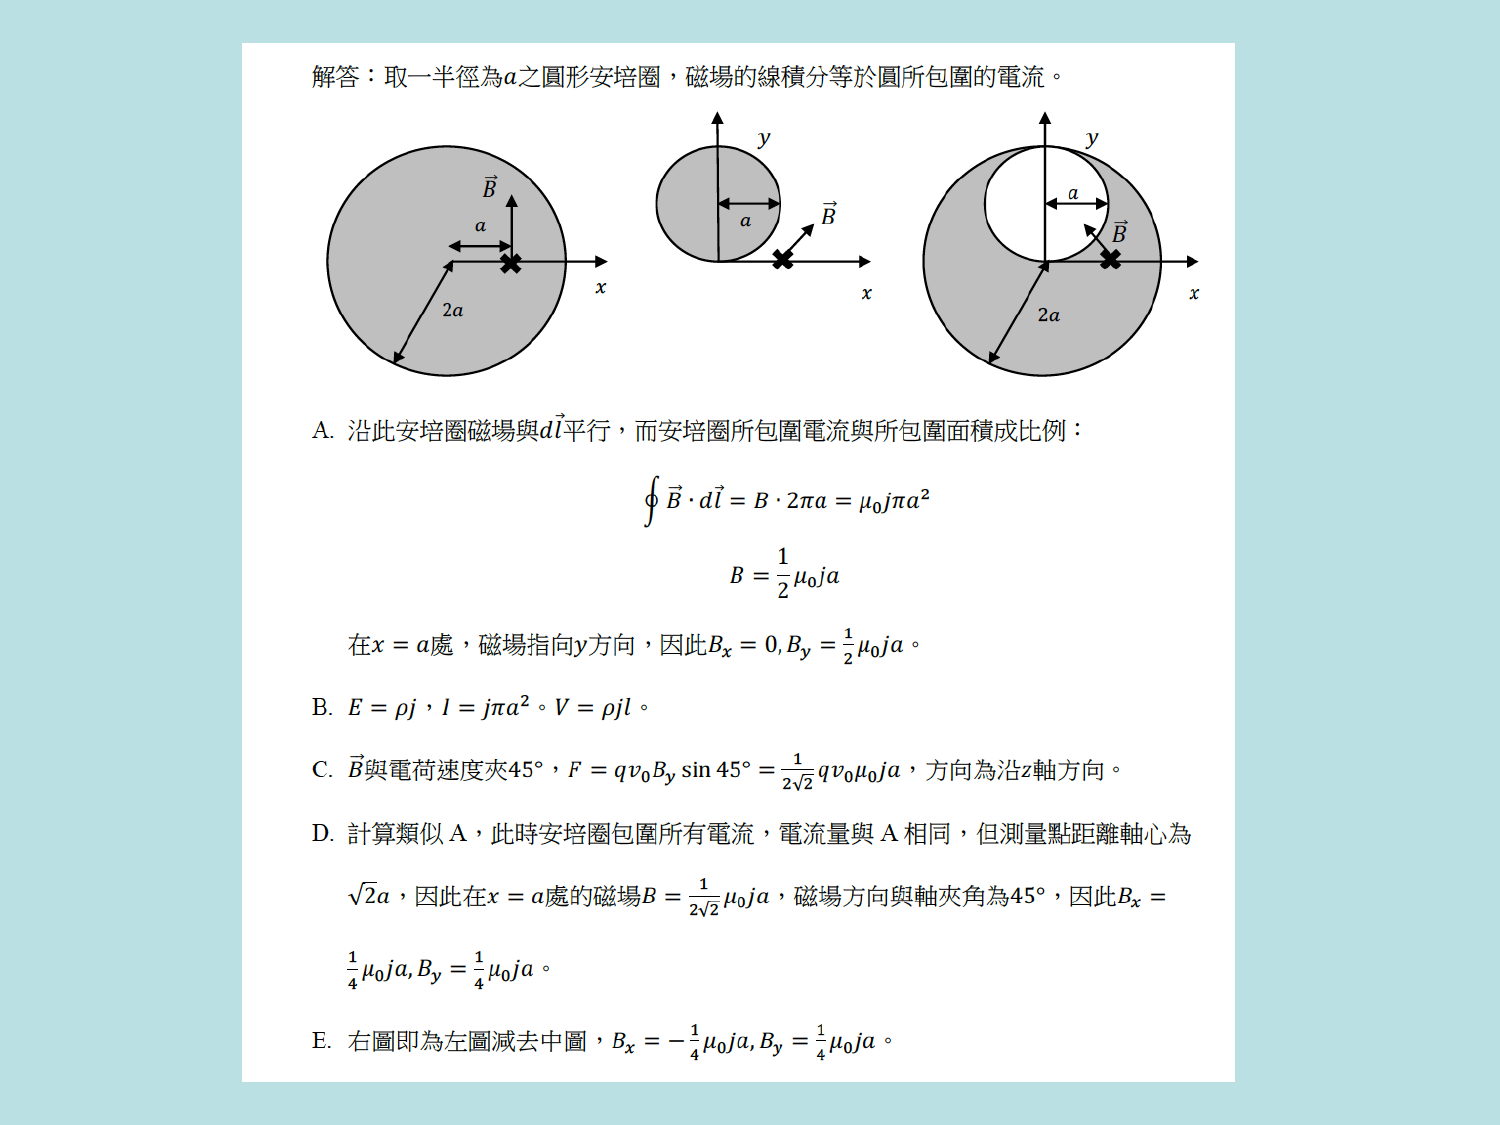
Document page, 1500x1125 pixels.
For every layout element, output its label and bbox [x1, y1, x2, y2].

picture [241, 43, 1235, 1082]
